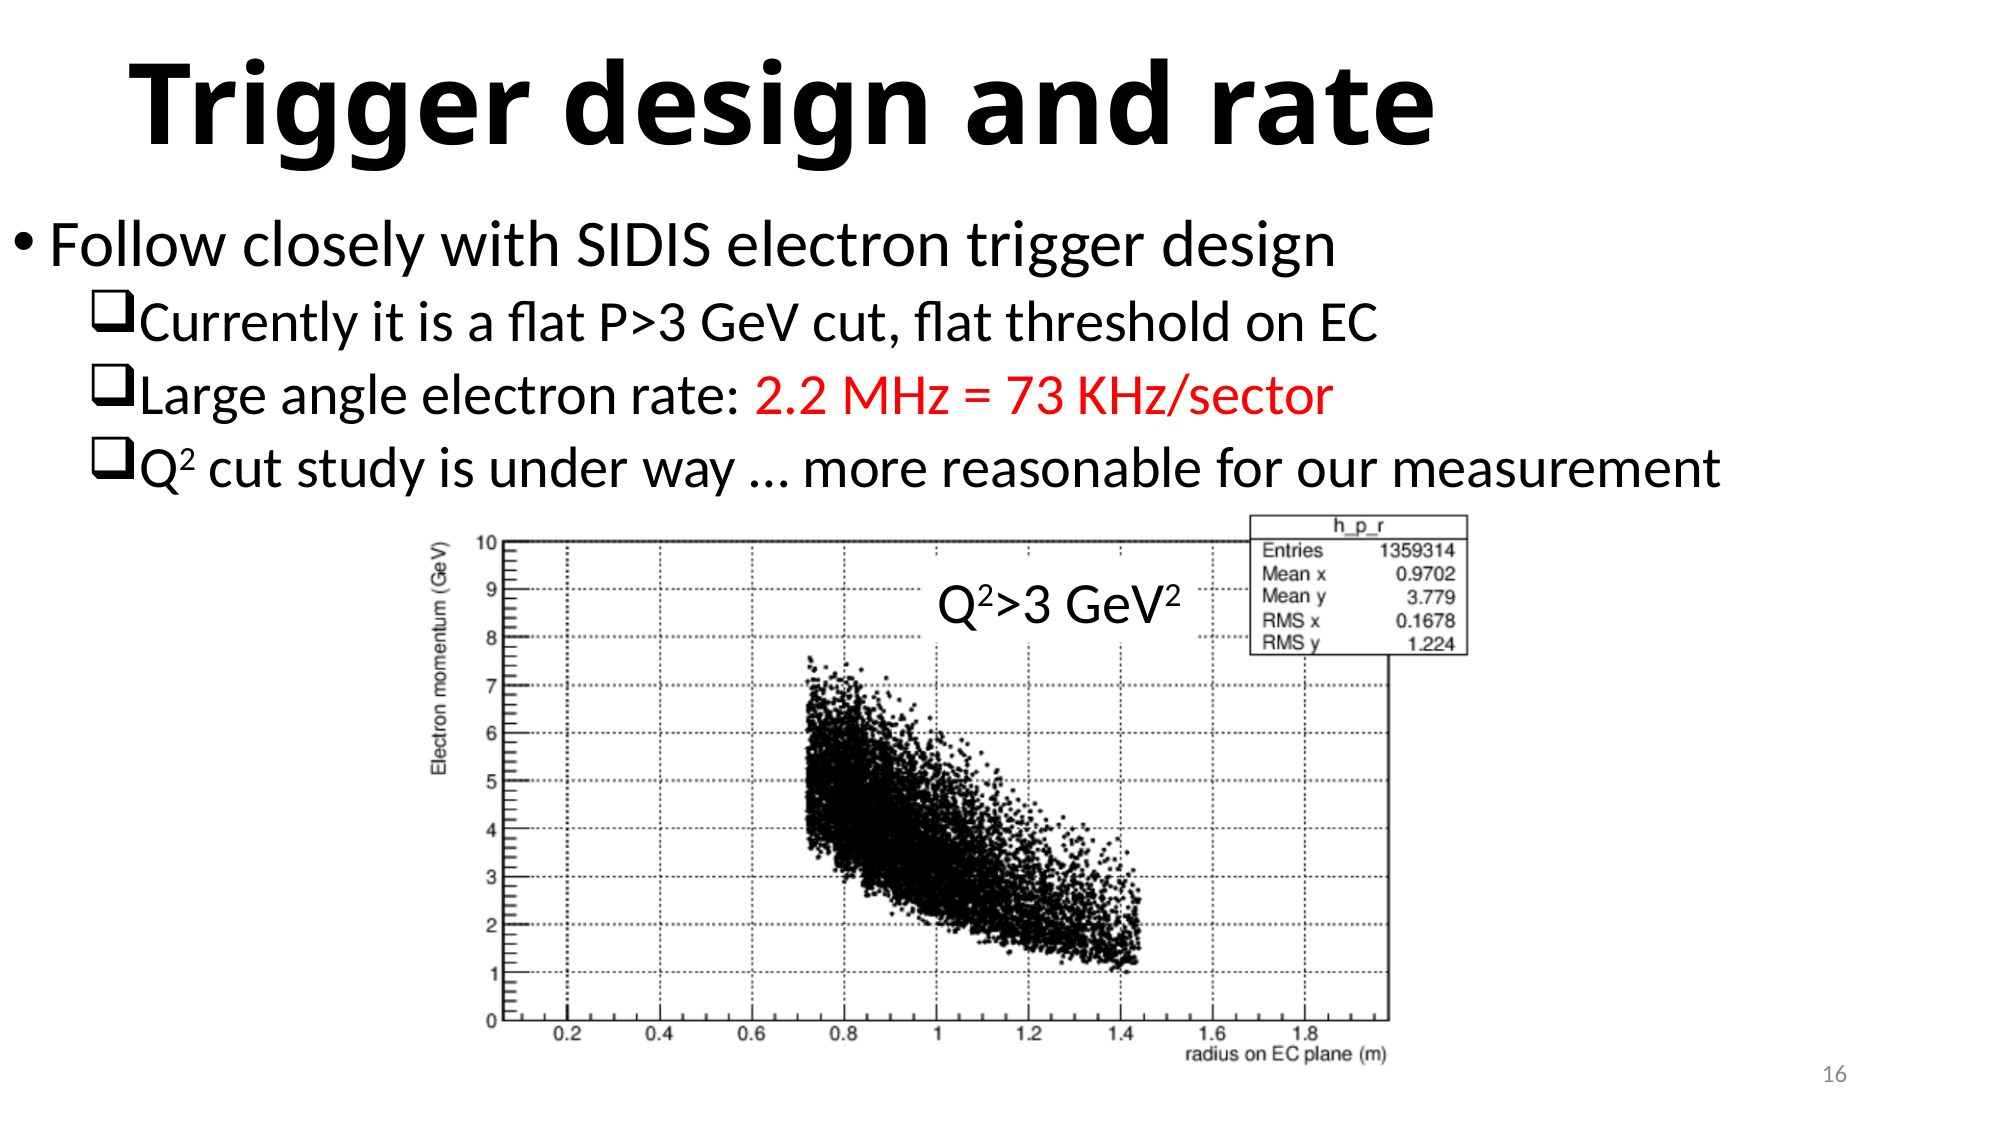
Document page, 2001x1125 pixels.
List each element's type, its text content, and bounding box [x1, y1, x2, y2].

slide_number 16 [1412, 1042, 1863, 1103]
list Follow closely with SIDIS electron trigger design Currently it is a flat P>3 GeV cut, flat threshold on EC Large angle electron rate: 2.2 MHz = 73 KHz/sector Q2 cut study is under way … more reasonable for our measurement [0, 201, 1954, 915]
title Trigger design and rate [112, 0, 1838, 201]
picture [406, 498, 1480, 1073]
